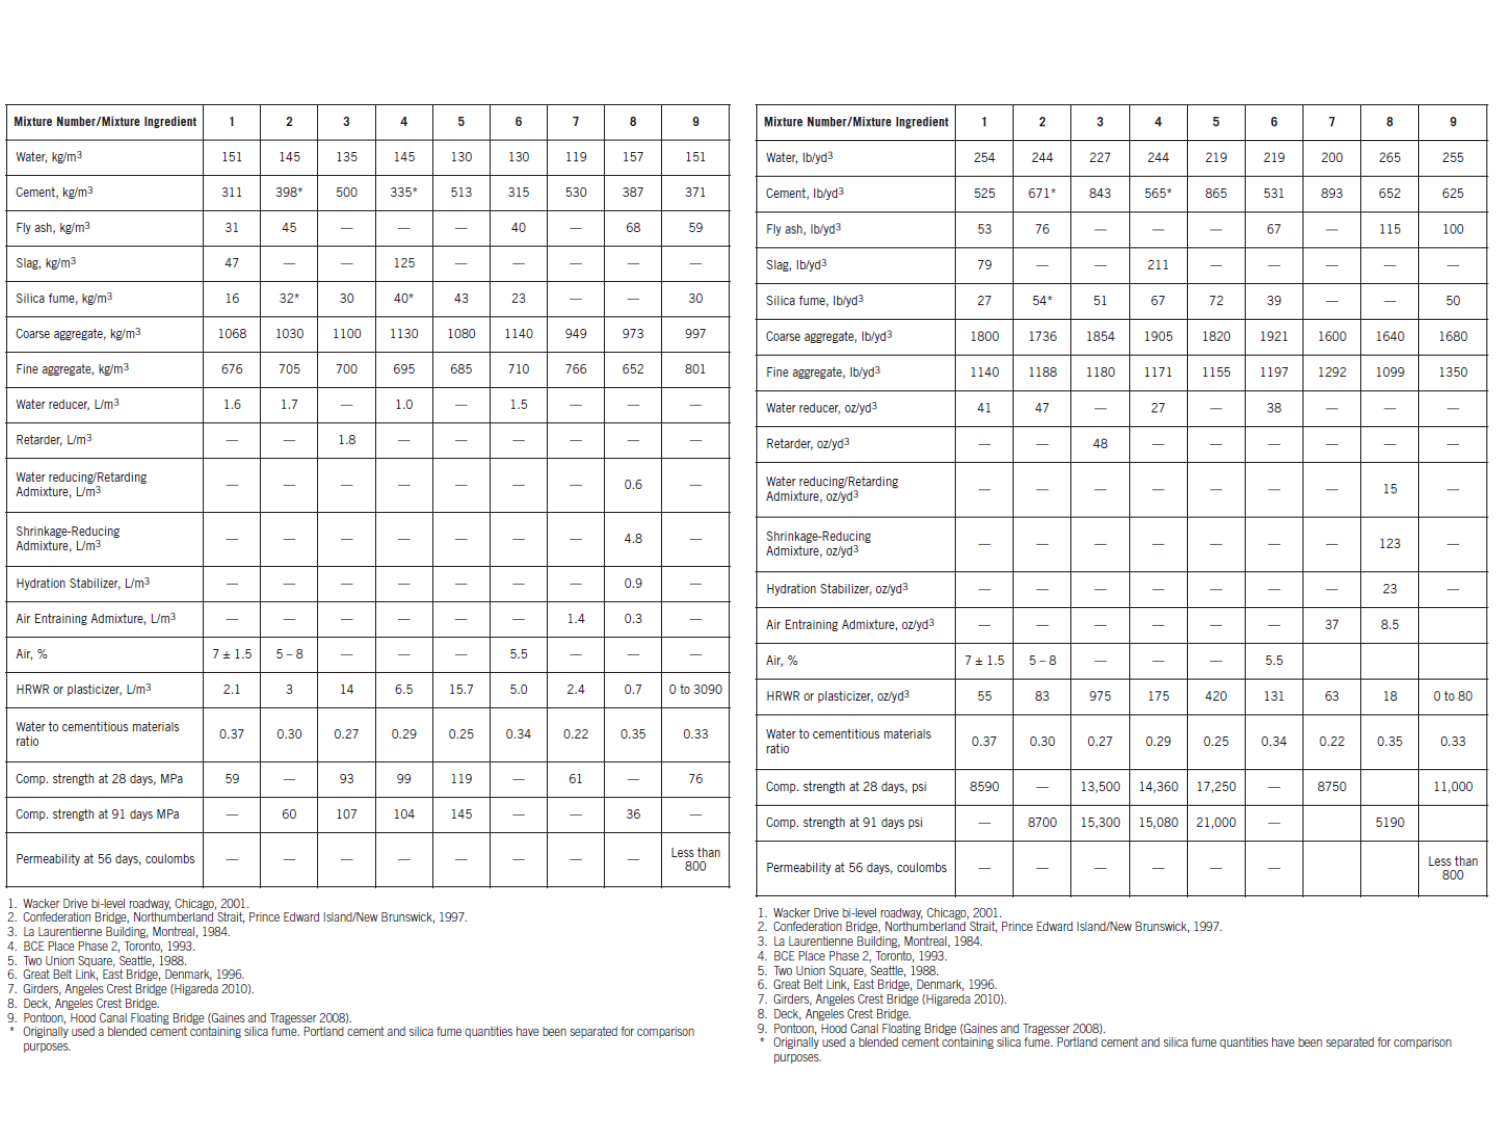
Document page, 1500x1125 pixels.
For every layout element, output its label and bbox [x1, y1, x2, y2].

picture [749, 99, 1500, 1071]
list [0, 99, 738, 1063]
